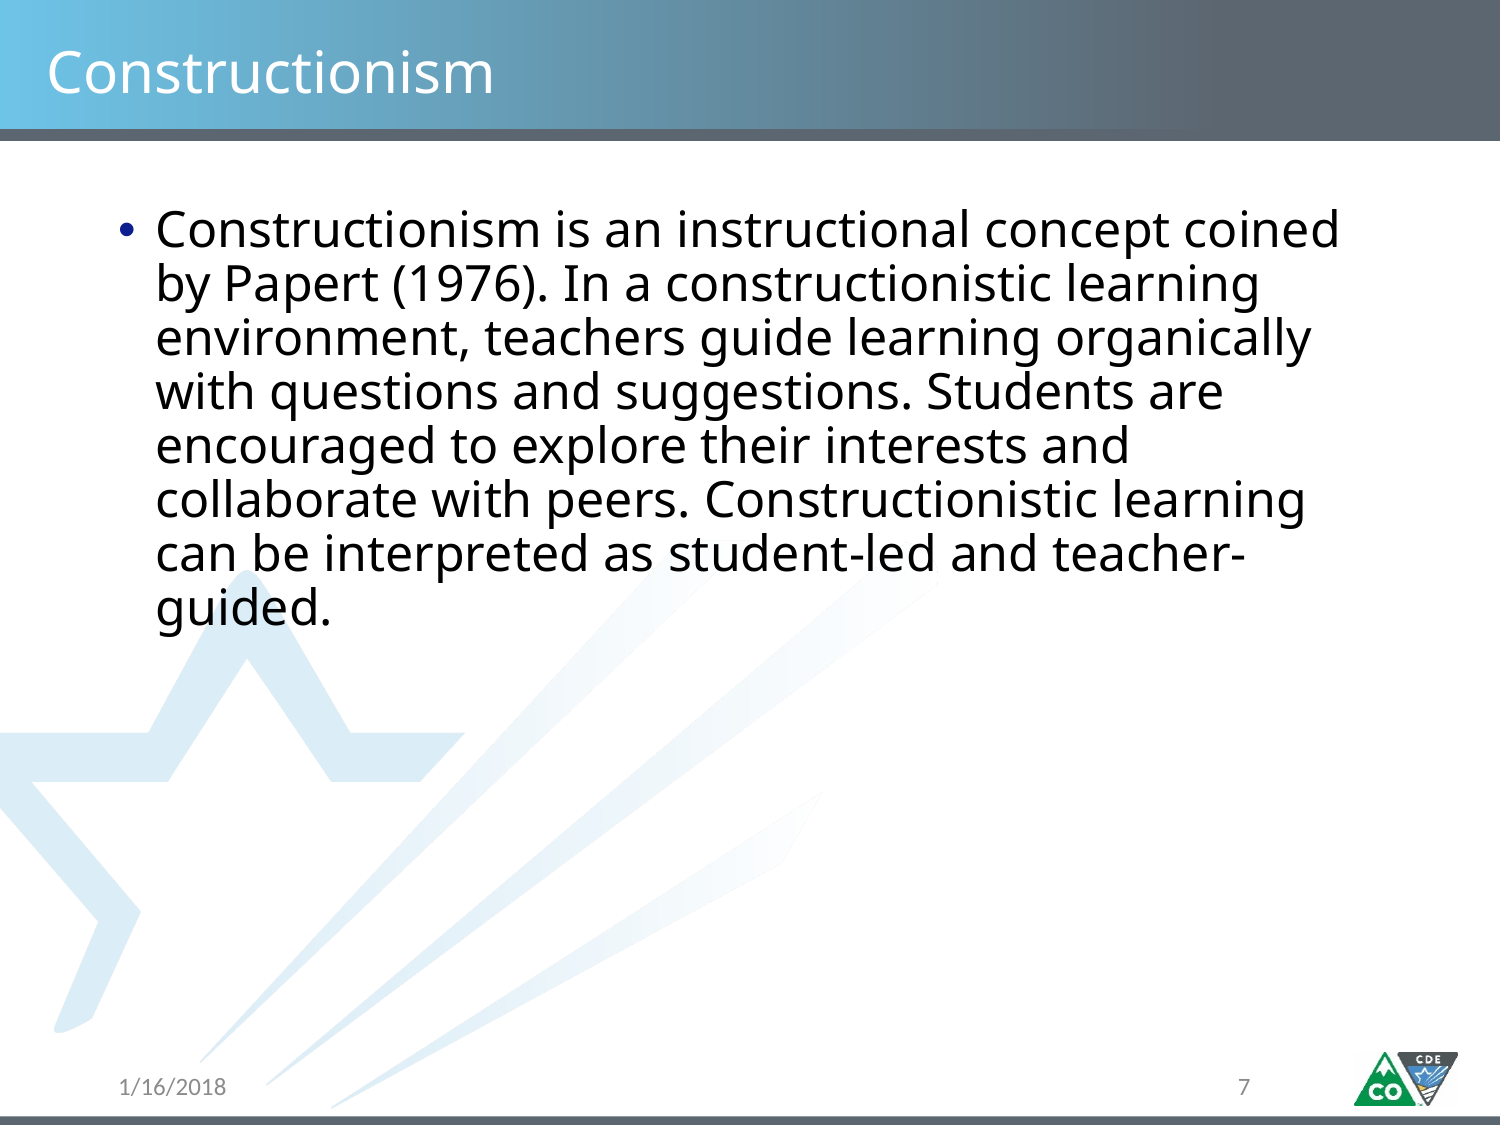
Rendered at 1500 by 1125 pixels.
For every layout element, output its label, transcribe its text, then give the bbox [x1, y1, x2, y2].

picture [0, 477, 1002, 1116]
list Constructionism is an instructional concept coined by Papert (1976). In a constructionistic learning environment, teachers guide learning organically with questions and suggestions. Students are encouraged to explore their interests and collaborate with peers. Constructionistic learning can be interpreted as student-led and teacher-guided. [103, 197, 1397, 1024]
picture [1354, 1052, 1458, 1106]
title Constructionism [31, 31, 1326, 117]
